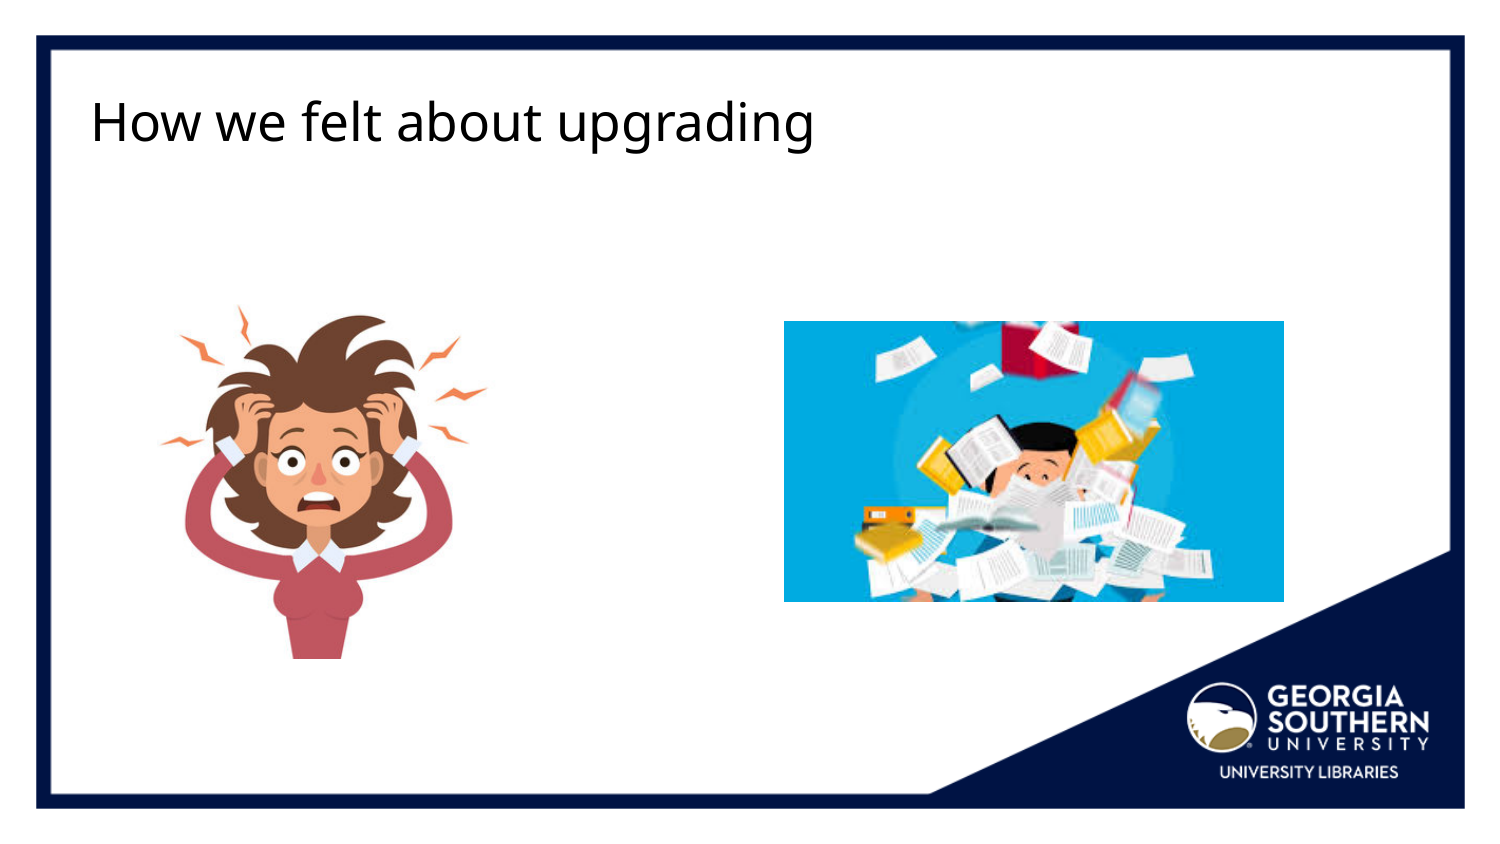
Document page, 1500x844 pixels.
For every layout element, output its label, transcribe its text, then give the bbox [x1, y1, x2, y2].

picture [0, 0, 1500, 844]
title How we felt about upgrading [75, 72, 1425, 167]
